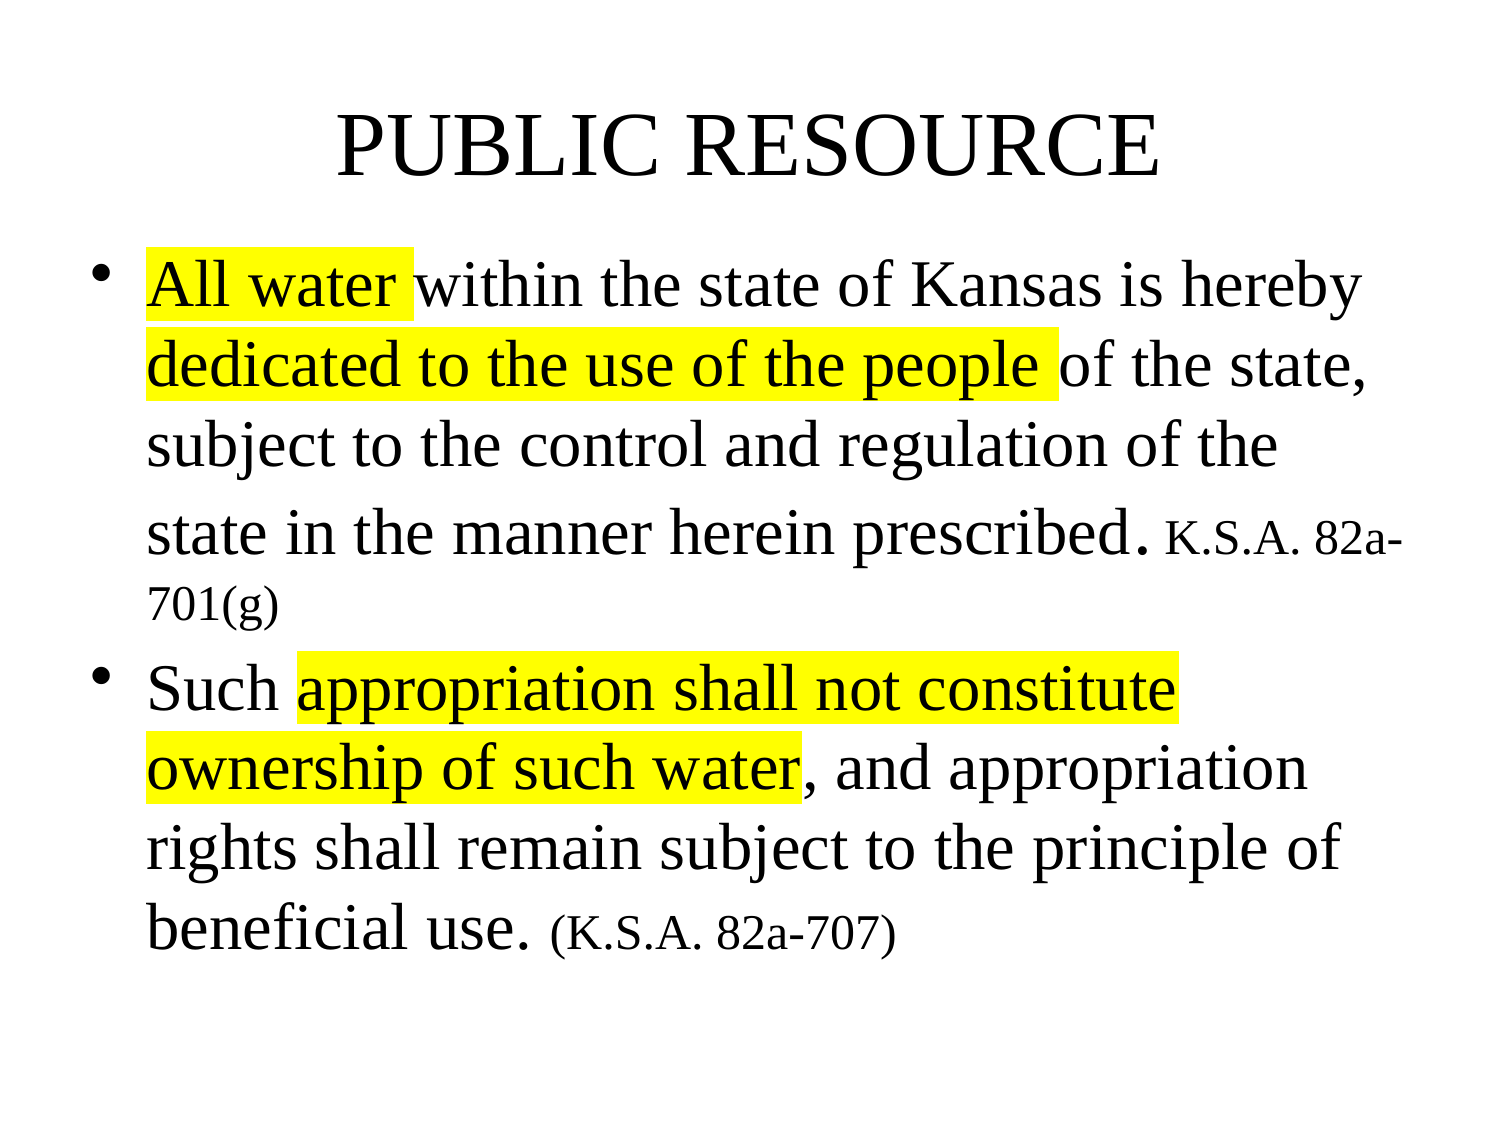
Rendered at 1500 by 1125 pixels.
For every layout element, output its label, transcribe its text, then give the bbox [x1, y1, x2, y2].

title PUBLIC RESOURCE [75, 45, 1425, 232]
list All water within the state of Kansas is hereby dedicated to the use of the people of the state, subject to the control and regulation of the state in the manner herein prescribed. K.S.A. 82a-701(g) Such appropriation shall not constitute ownership of such water, and appropriation rights shall remain subject to the principle of beneficial use. (K.S.A. 82a-707) [75, 232, 1425, 1042]
